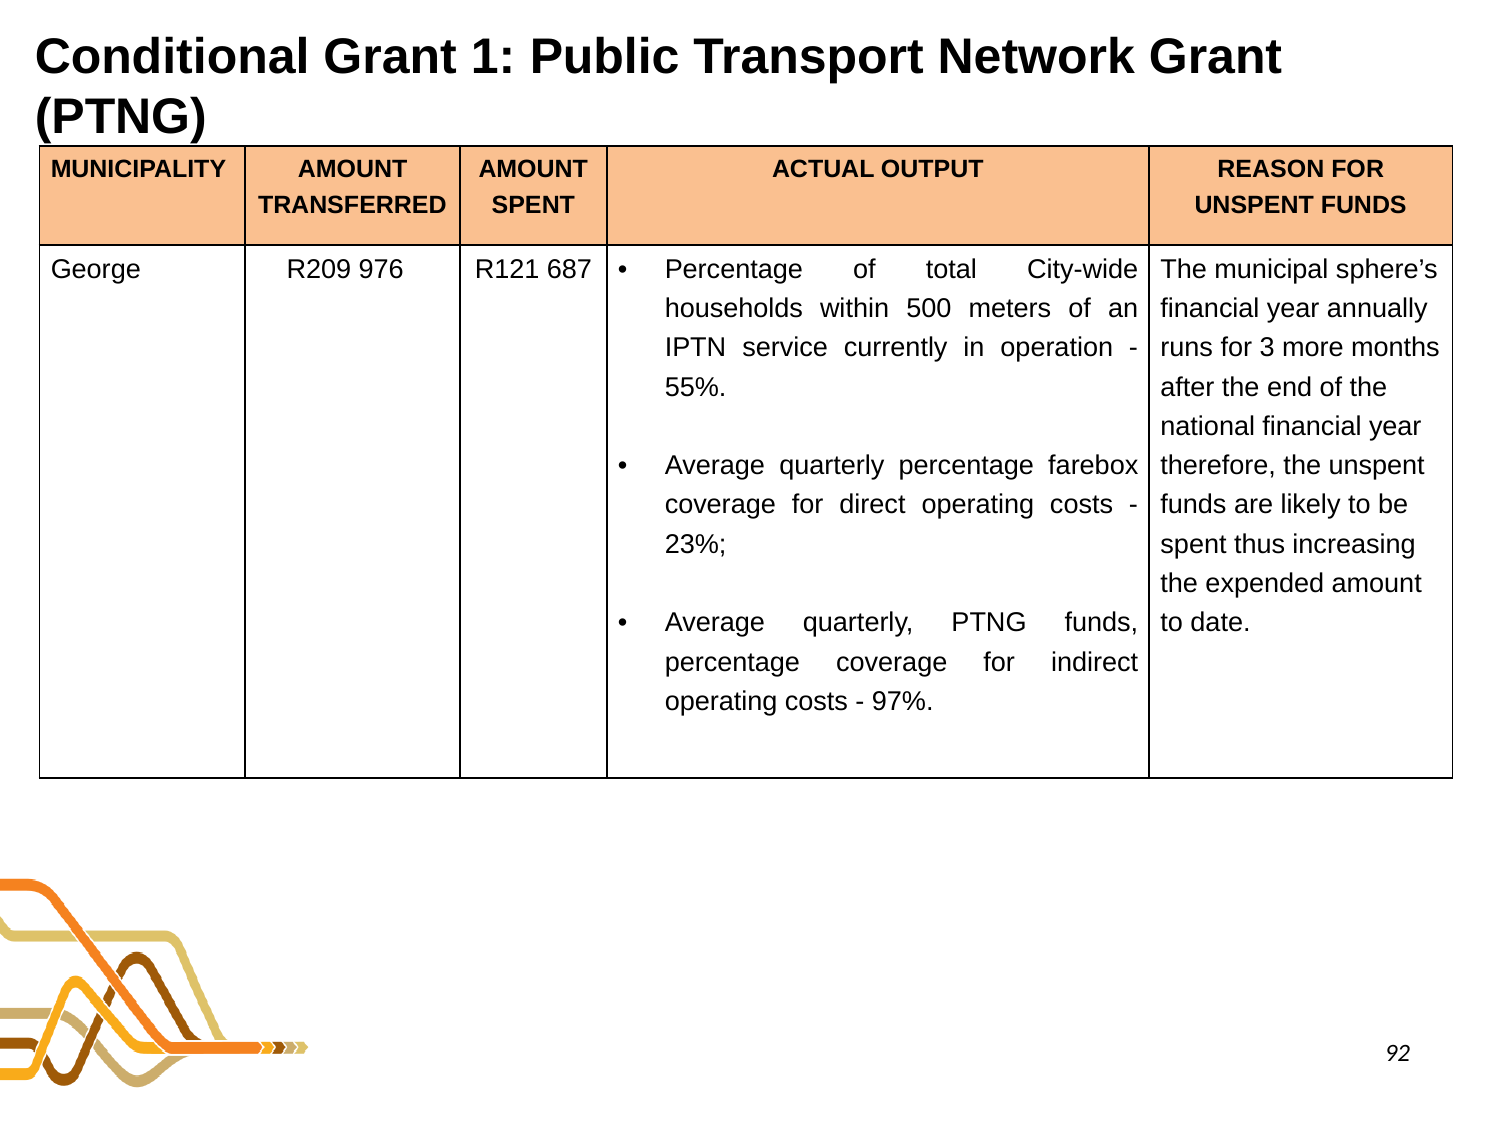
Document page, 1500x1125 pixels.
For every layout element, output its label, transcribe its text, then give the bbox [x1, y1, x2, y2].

table_header AMOUNT TRANSFERRED [246, 147, 459, 244]
picture [0, 0, 1500, 1125]
table_cell George [40, 246, 244, 777]
table_cell Percentage of total City-wide households within 500 meters of an IPTN service currently in operation - 55%. Average quarterly percentage farebox coverage for direct operating costs - 23%; Average quarterly, PTNG funds, percentage coverage for indirect operating costs - 97%. [608, 246, 1148, 777]
table_header REASON FOR UNSPENT FUNDS [1150, 147, 1452, 244]
table_cell R209 976 [246, 246, 459, 777]
table_header AMOUNT SPENT [461, 147, 606, 244]
title Conditional Grant 1: Public Transport Network Grant (PTNG) [19, 19, 1425, 147]
table_header ACTUAL OUTPUT [608, 147, 1148, 244]
text_box 92 [1092, 1029, 1425, 1074]
table_cell R121 687 [461, 246, 606, 777]
table_header MUNICIPALITY [40, 147, 244, 244]
table_cell The municipal sphere’s financial year annually runs for 3 more months after the end of the national financial year therefore, the unspent funds are likely to be spent thus increasing the expended amount to date. [1150, 246, 1452, 777]
